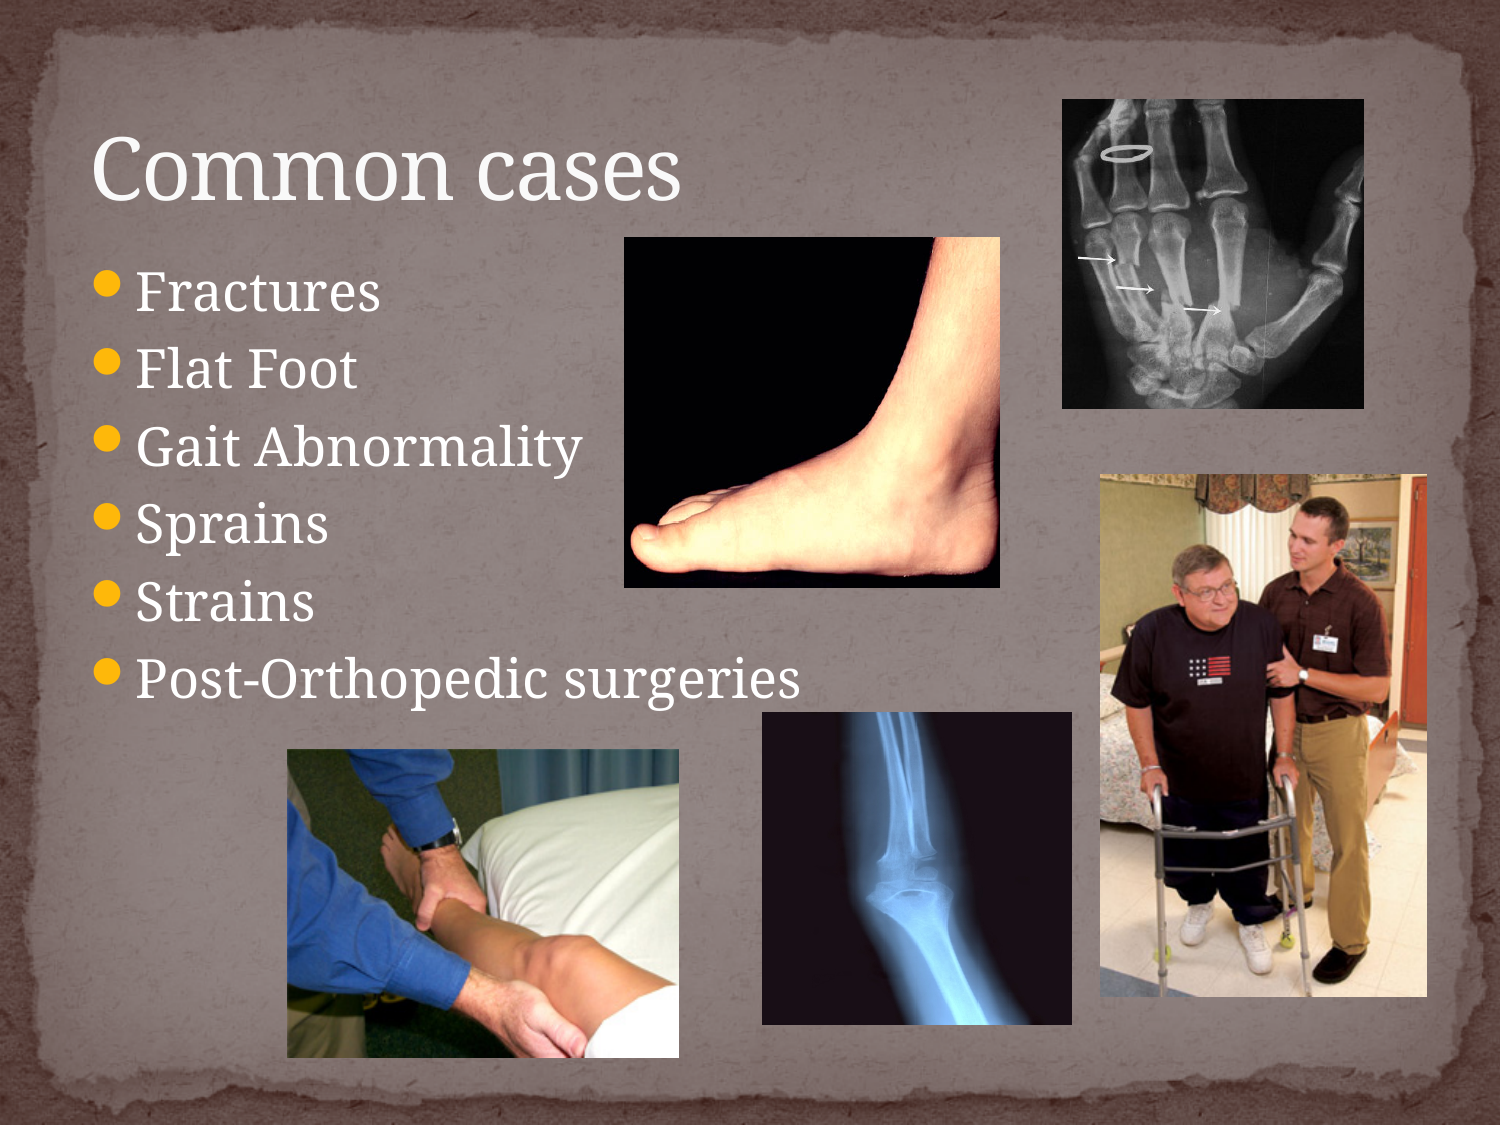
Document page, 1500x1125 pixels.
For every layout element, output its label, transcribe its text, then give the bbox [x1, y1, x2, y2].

picture [1062, 99, 1364, 409]
title Common cases [74, 24, 1425, 225]
picture [287, 749, 679, 1058]
list Fractures Flat Foot Gait Abnormality Sprains Strains Post-Orthopedic surgeries [75, 249, 1425, 1000]
picture [762, 712, 1072, 1025]
picture [1100, 474, 1427, 997]
picture [624, 237, 1000, 588]
